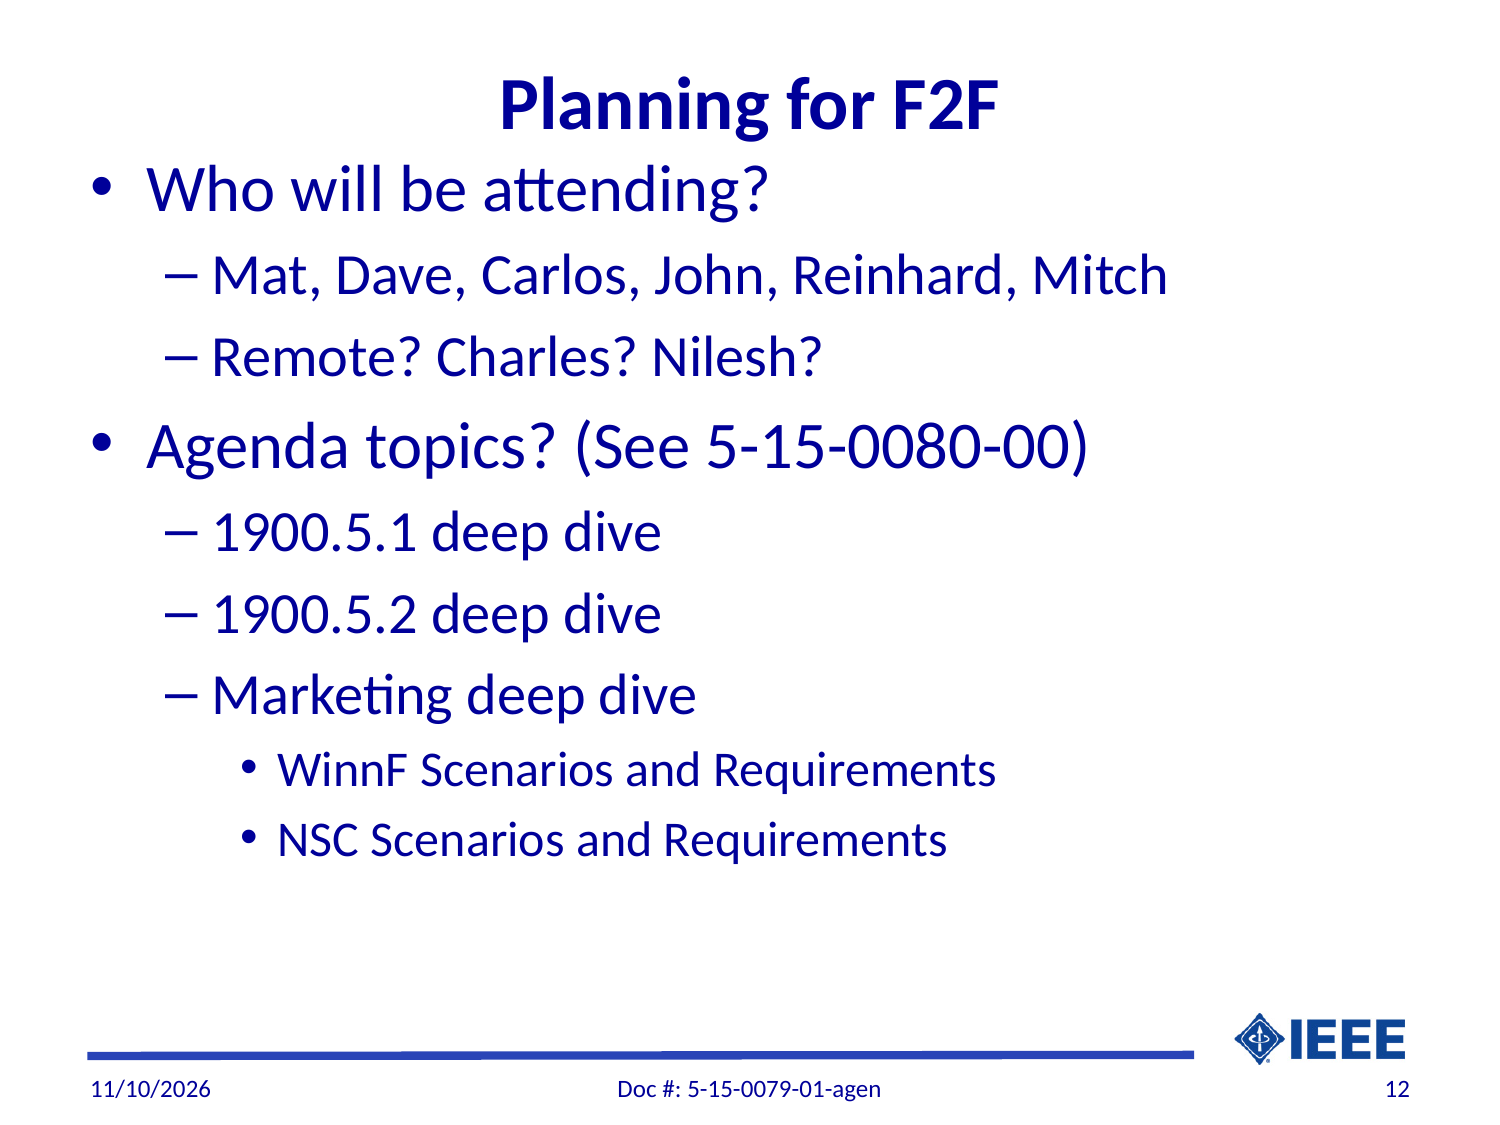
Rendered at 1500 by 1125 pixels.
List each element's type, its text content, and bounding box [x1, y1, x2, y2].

slide_number 12 [1074, 1057, 1425, 1118]
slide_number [75, 1057, 425, 1118]
title Planning for F2F [75, 5, 1425, 137]
list Who will be attending? Mat, Dave, Carlos, John, Reinhard, Mitch Remote? Charles? Nilesh? Agenda topics? (See 5-15-0080-00) 1900.5.1 deep dive 1900.5.2 deep dive Marketing deep dive WinnF Scenarios and Requirements NSC Scenarios and Requirements [75, 137, 1425, 880]
footer Doc #: 5-15-0079-01-agen [512, 1057, 988, 1118]
picture [1231, 1011, 1406, 1057]
